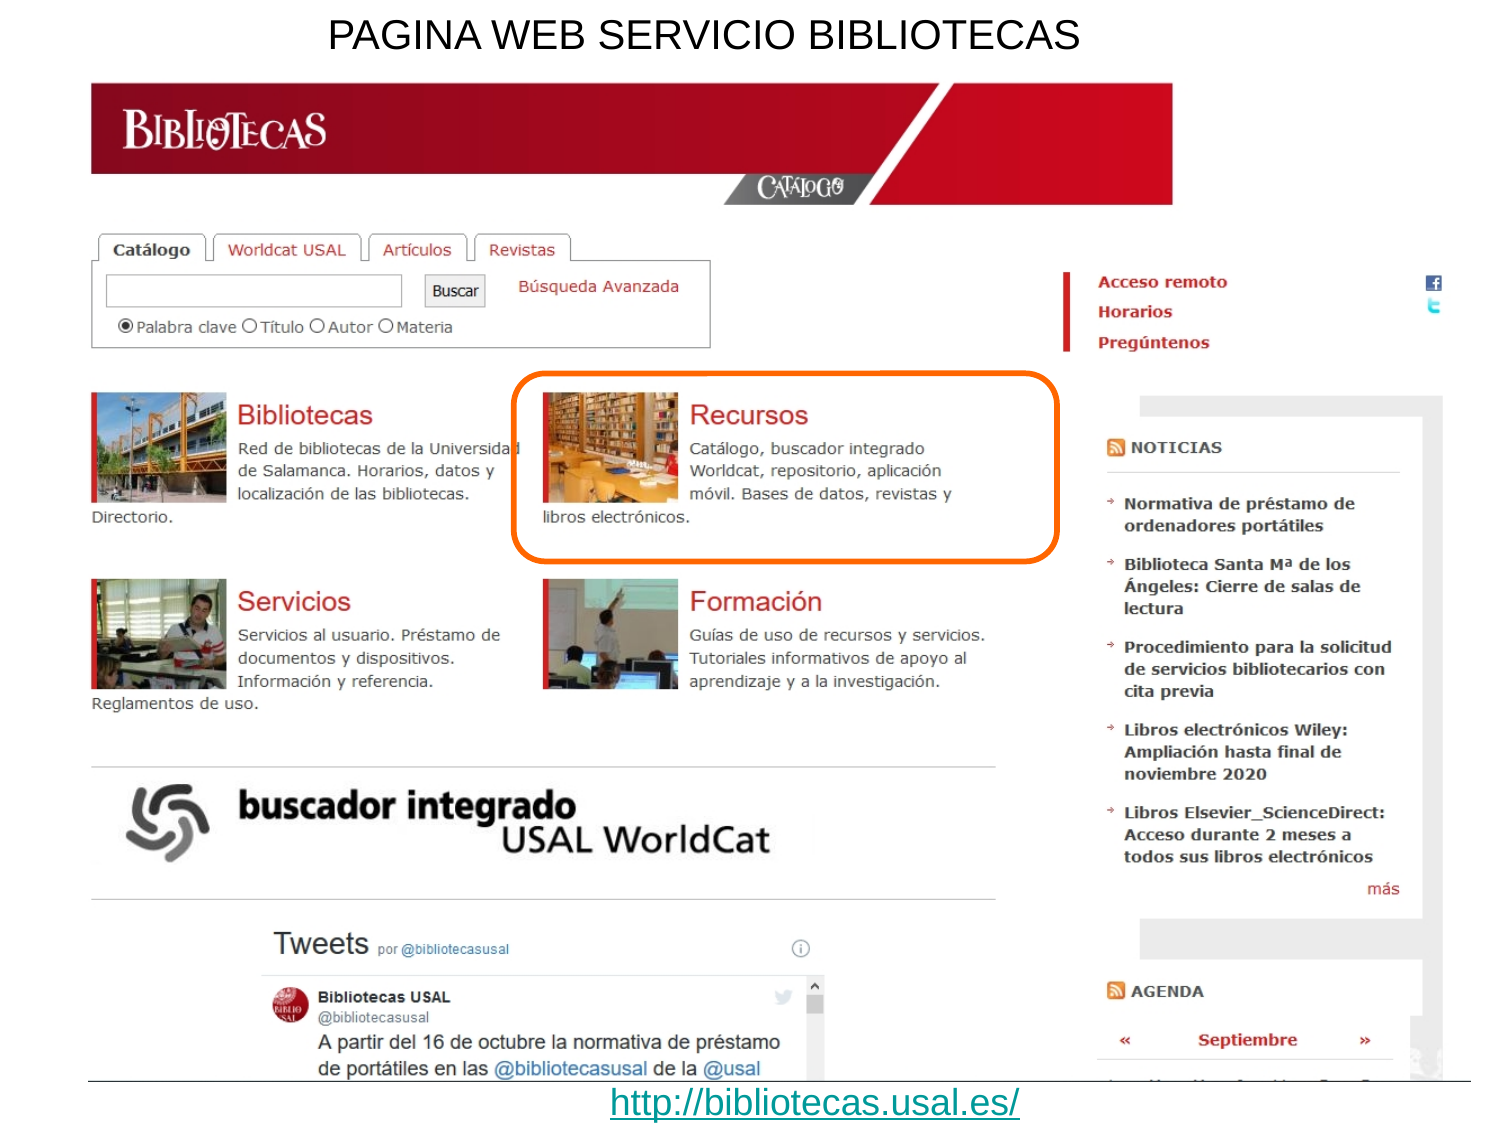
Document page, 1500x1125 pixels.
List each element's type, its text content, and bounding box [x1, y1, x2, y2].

list PAGINA WEB SERVICIO BIBLIOTECAS [301, 0, 1415, 76]
text_box http://bibliotecas.usal.es/ [466, 1090, 1164, 1125]
picture [88, 77, 1471, 1082]
